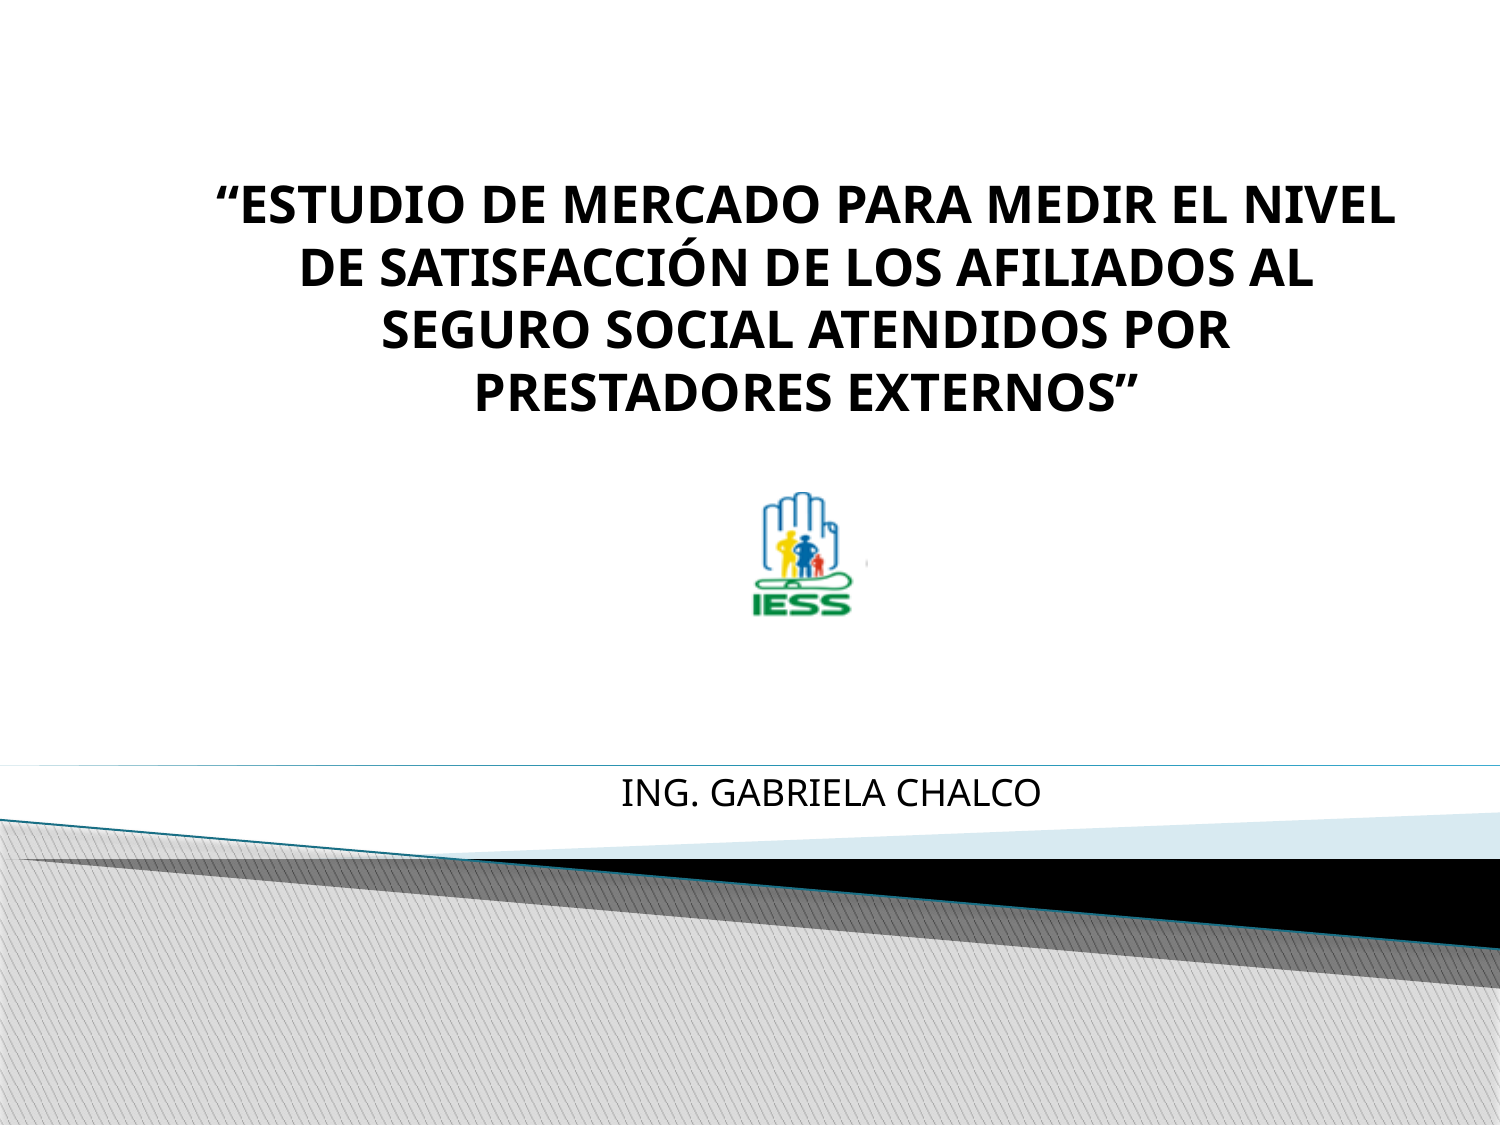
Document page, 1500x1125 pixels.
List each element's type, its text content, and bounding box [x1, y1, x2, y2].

text_box ING. GABRIELA CHALCO [468, 761, 1196, 822]
picture [5, 859, 1500, 989]
title “ESTUDIO DE MERCADO PARA MEDIR EL NIVEL DE SATISFACCIÓN DE LOS AFILIADOS AL SEGURO SOCIAL ATENDIDOS POR PRESTADORES EXTERNOS” [199, 187, 1415, 429]
picture [738, 491, 868, 630]
